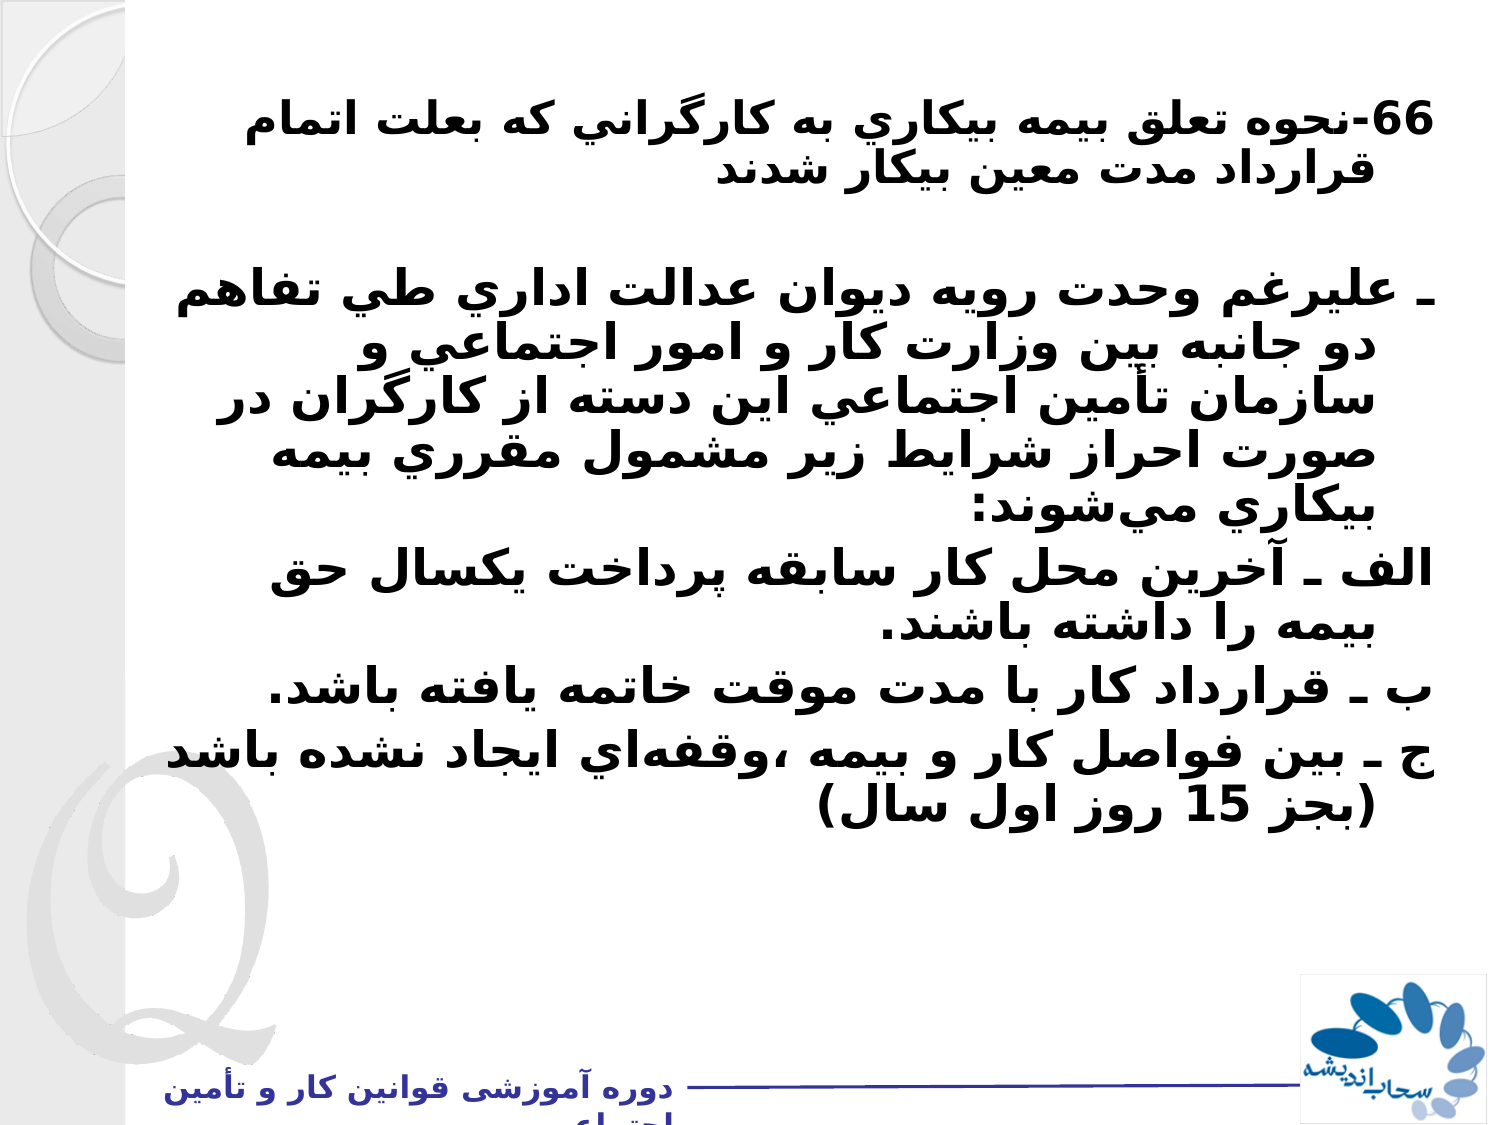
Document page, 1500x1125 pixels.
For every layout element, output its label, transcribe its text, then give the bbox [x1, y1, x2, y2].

picture [1299, 973, 1488, 1125]
picture [0, 499, 625, 1125]
picture [0, 0, 125, 405]
list 66-نحوه تعلق بيمه بيكاري به كارگراني كه بعلت اتمام قرارداد مدت معين بيكار شدند ـ عليرغم وحدت رويه ديوان عدالت اداري طي تفاهم دو جانبه بين وزارت كار و امور اجتماعي و سازمان تأمين اجتماعي اين دسته از كارگران در صورت احراز شرايط زير مشمول مقرري بيمه بيكاري مي‌شوند: الف ـ آخرين محل كار سابقه پرداخت يكسال حق بيمه را داشته باشند. ب ـ قرارداد كار با مدت موقت خاتمه يافته باشد. ج ـ بين فواصل كار و بيمه ،‌وقفه‌اي ايجاد نشده باشد (بجز 15 روز اول سال) [150, 87, 1450, 830]
